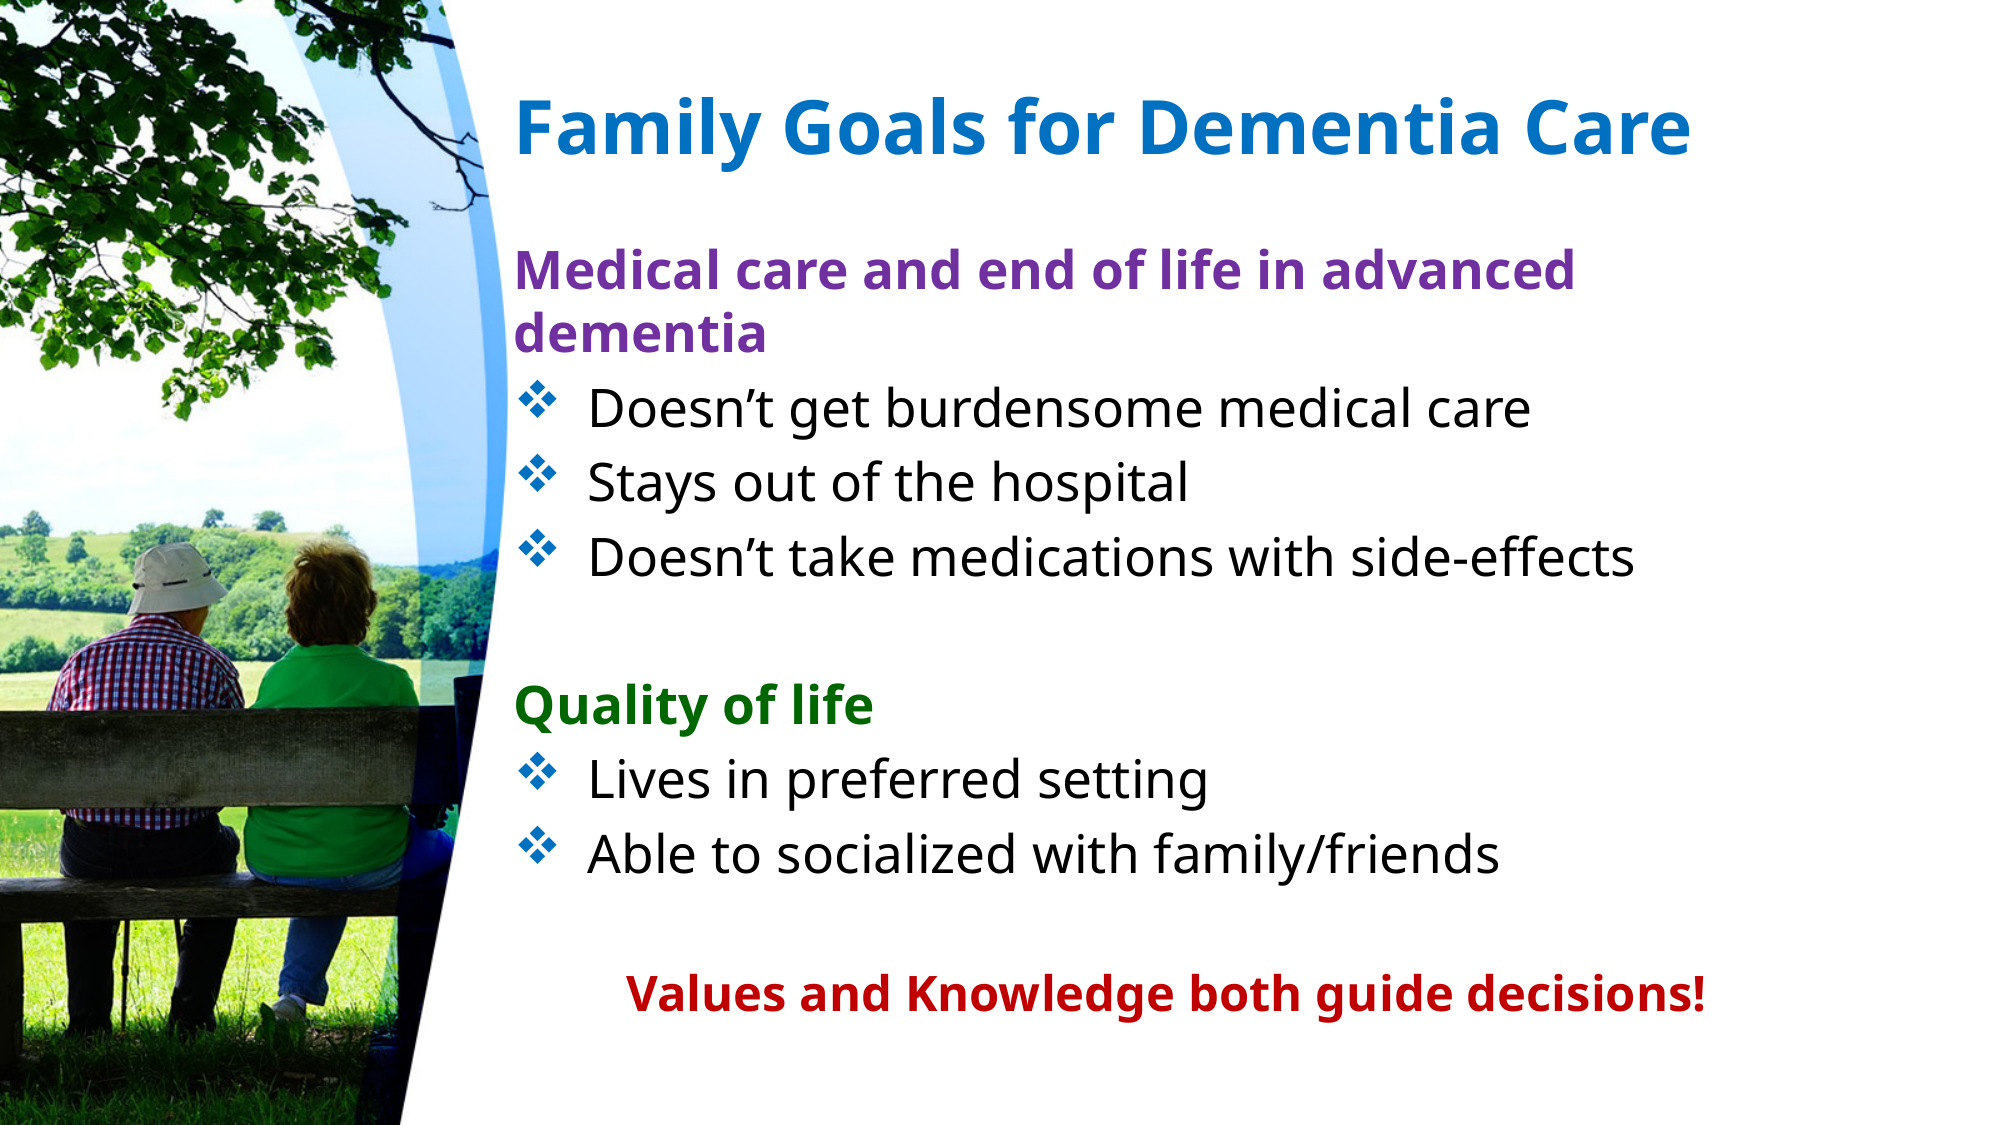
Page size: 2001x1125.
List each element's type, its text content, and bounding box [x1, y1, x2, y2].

picture [0, 0, 2001, 1125]
list Medical care and end of life in advanced dementia Doesn’t get burdensome medical care Stays out of the hospital Doesn’t take medications with side-effects Quality of life Lives in preferred setting Able to socialized with family/friends Values and Knowledge both guide decisions! [499, 228, 1835, 1030]
title Family Goals for Dementia Care [499, 61, 1835, 187]
